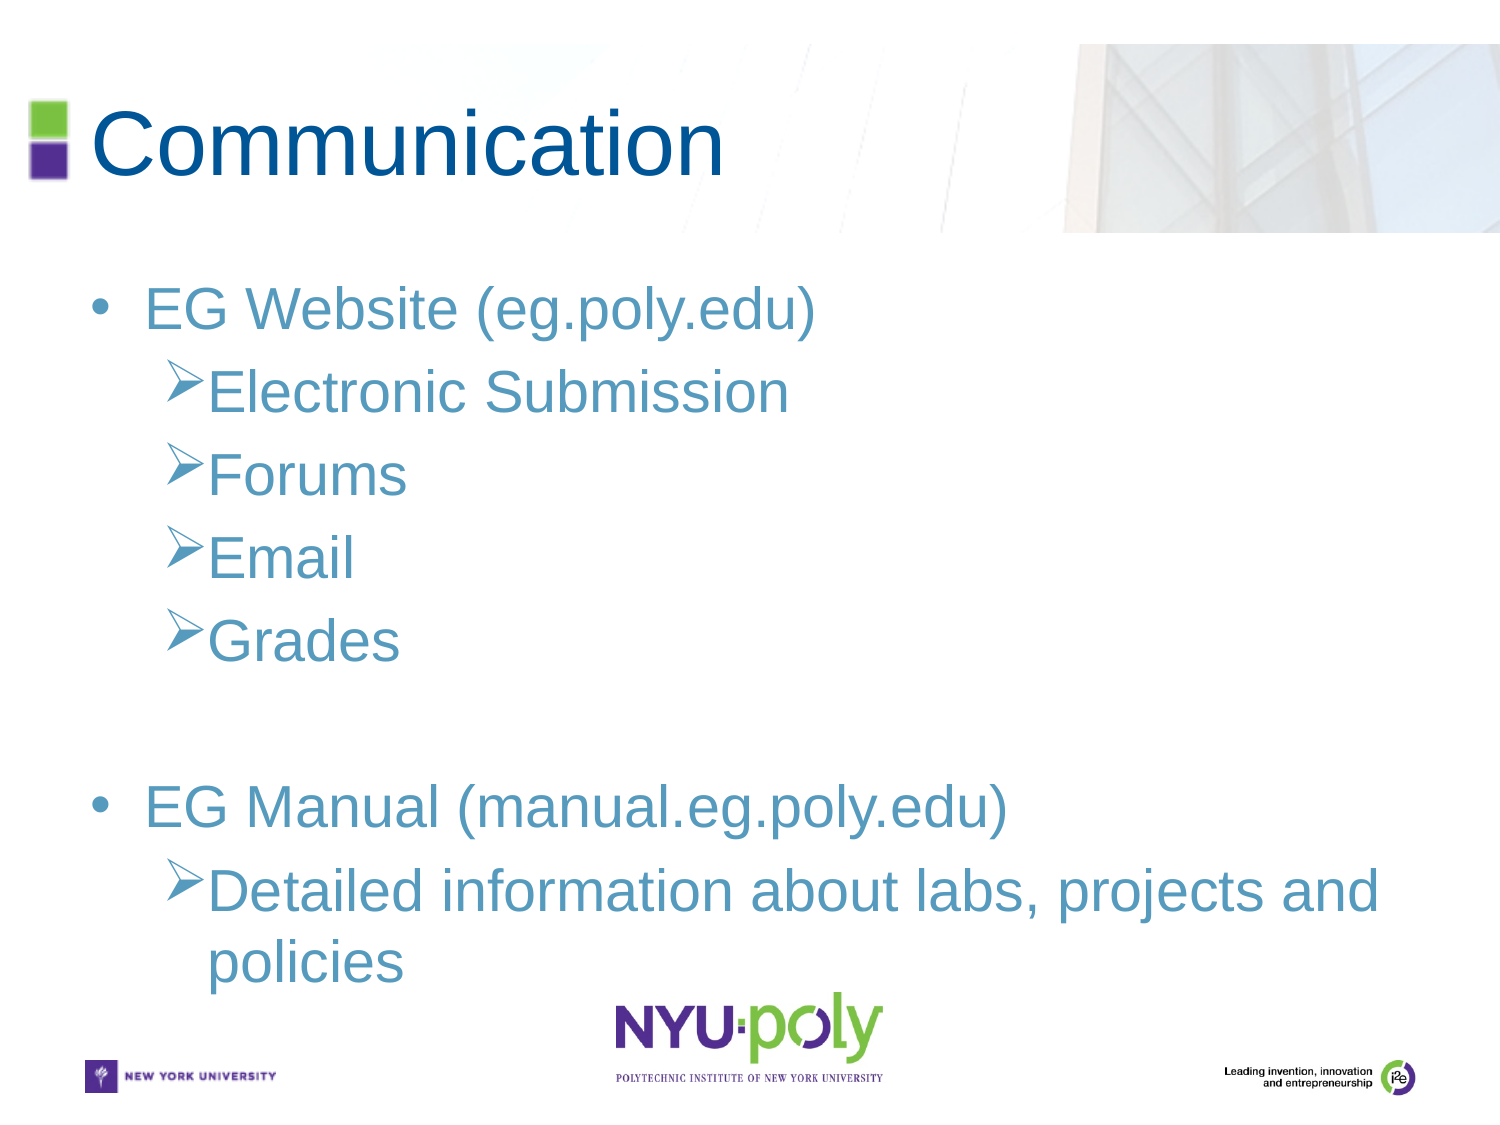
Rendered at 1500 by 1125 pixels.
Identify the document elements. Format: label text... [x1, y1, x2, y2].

picture [1225, 1060, 1416, 1096]
picture [616, 1005, 883, 1082]
picture [22, 97, 73, 185]
picture [85, 1060, 276, 1093]
list EG Website (eg.poly.edu) Electronic Submission Forums Email Grades EG Manual (manual.eg.poly.edu) Detailed information about labs, projects and policies [75, 262, 1425, 1005]
title Communication [75, 45, 1425, 233]
